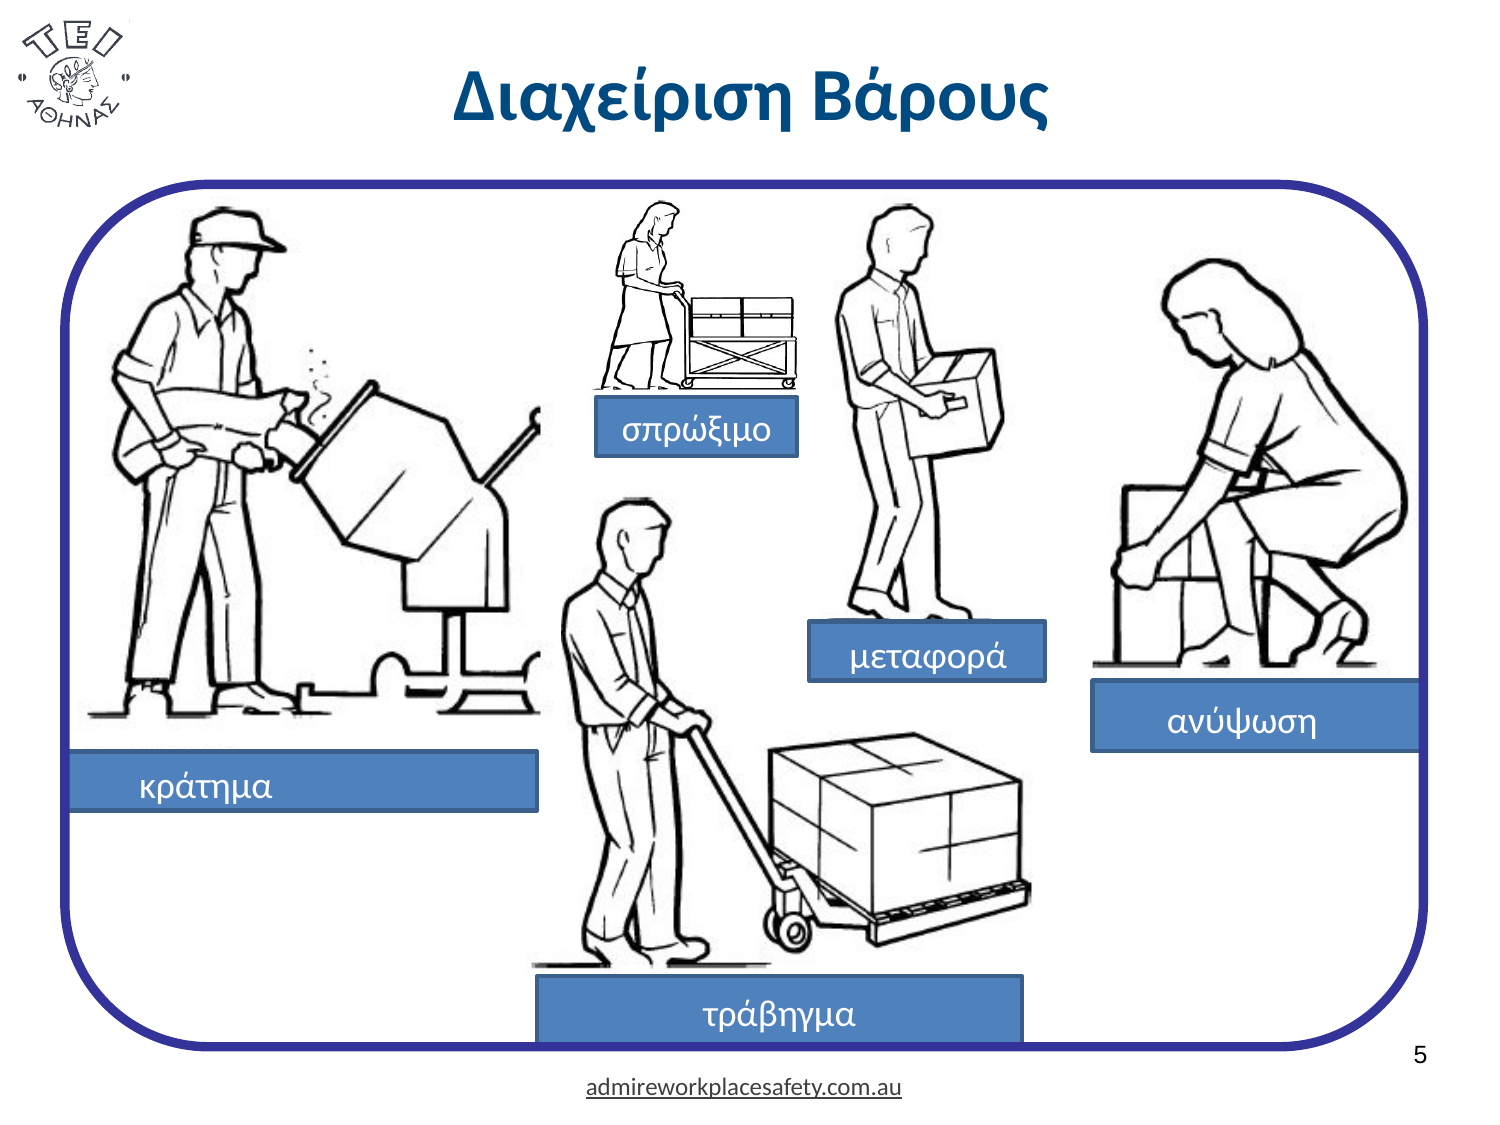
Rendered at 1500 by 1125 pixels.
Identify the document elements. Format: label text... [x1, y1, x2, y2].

text_box admireworkplacesafety.com.au [555, 1066, 934, 1108]
picture [17, 19, 76, 133]
text_box σπρώξιμο [594, 429, 780, 458]
slide_number 4 [1092, 1023, 1443, 1084]
picture [41, 195, 1058, 1059]
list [1092, 243, 1436, 735]
title Διαχείριση Βάρους [76, 19, 1427, 161]
text_box [62, 831, 520, 1049]
text_box [151, 182, 1426, 1049]
